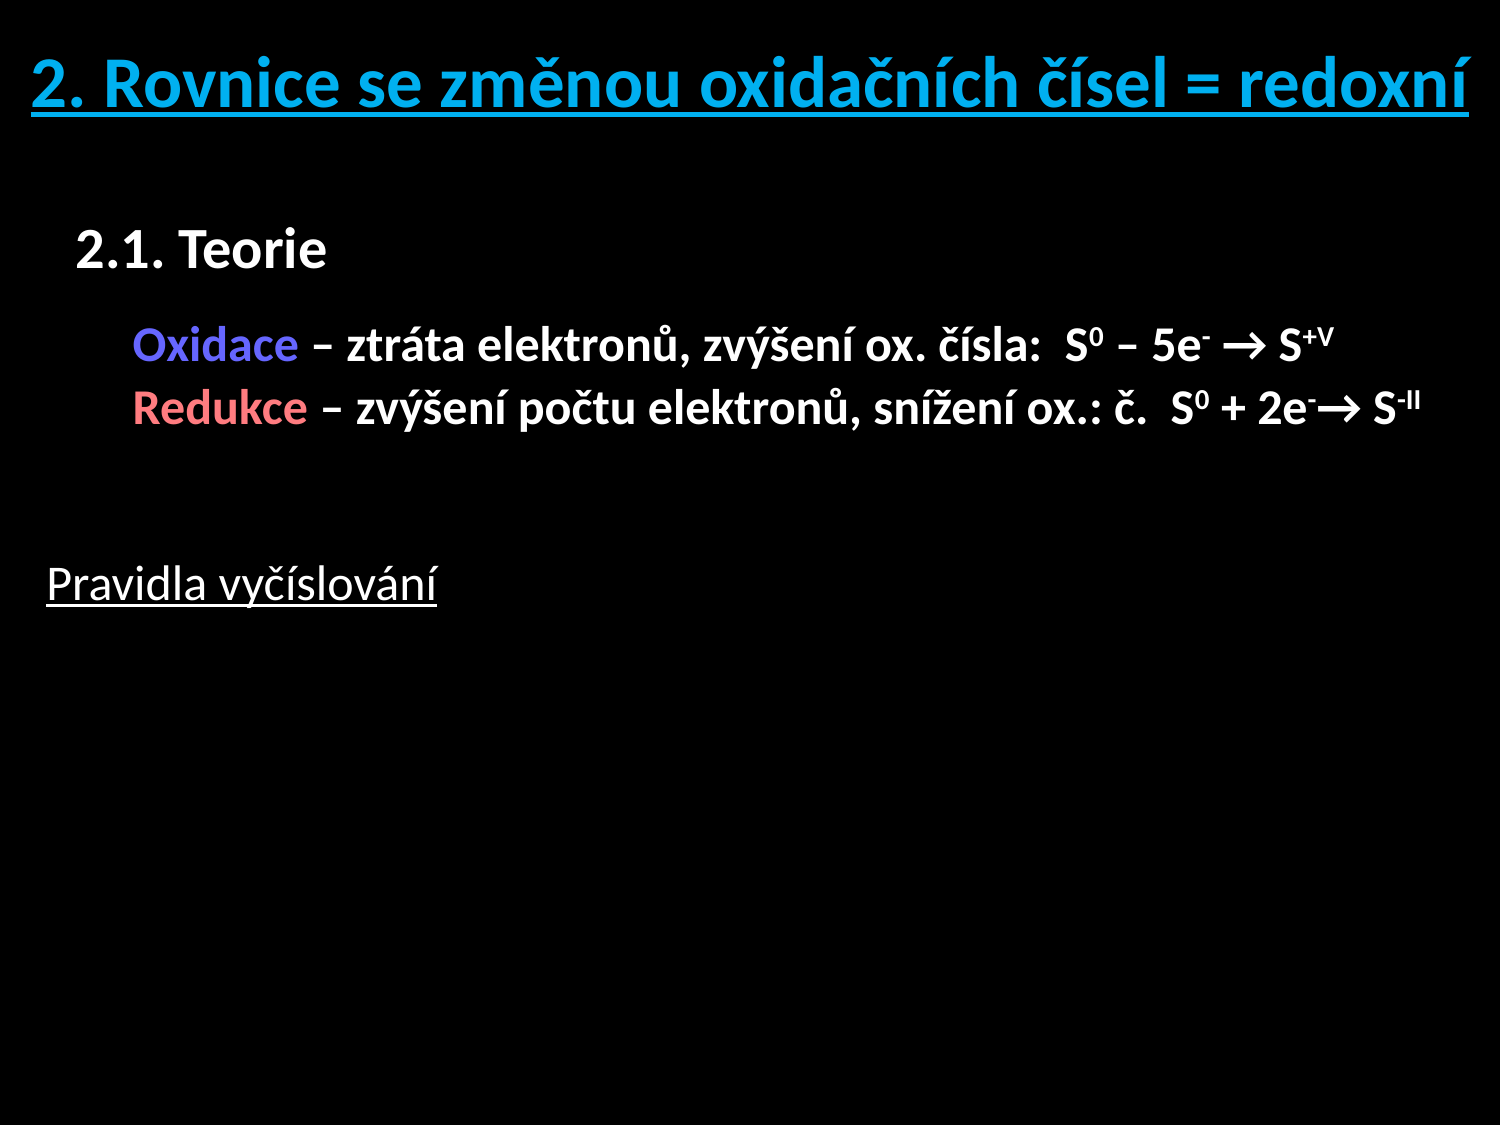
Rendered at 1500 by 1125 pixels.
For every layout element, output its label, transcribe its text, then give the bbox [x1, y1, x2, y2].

text_box Oxidace – ztráta elektronů, zvýšení ox. čísla: S0 – 5e- → S+V [117, 303, 1414, 367]
text_box 2. Rovnice se změnou oxidačních čísel = redoxní [0, 0, 1500, 157]
text_box 2.1. Teorie [60, 202, 343, 288]
text_box Redukce – zvýšení počtu elektronů, snížení ox.: č. S0 + 2e-→ S-II [117, 367, 1481, 442]
text_box Pravidla vyčíslování [31, 526, 1134, 1085]
